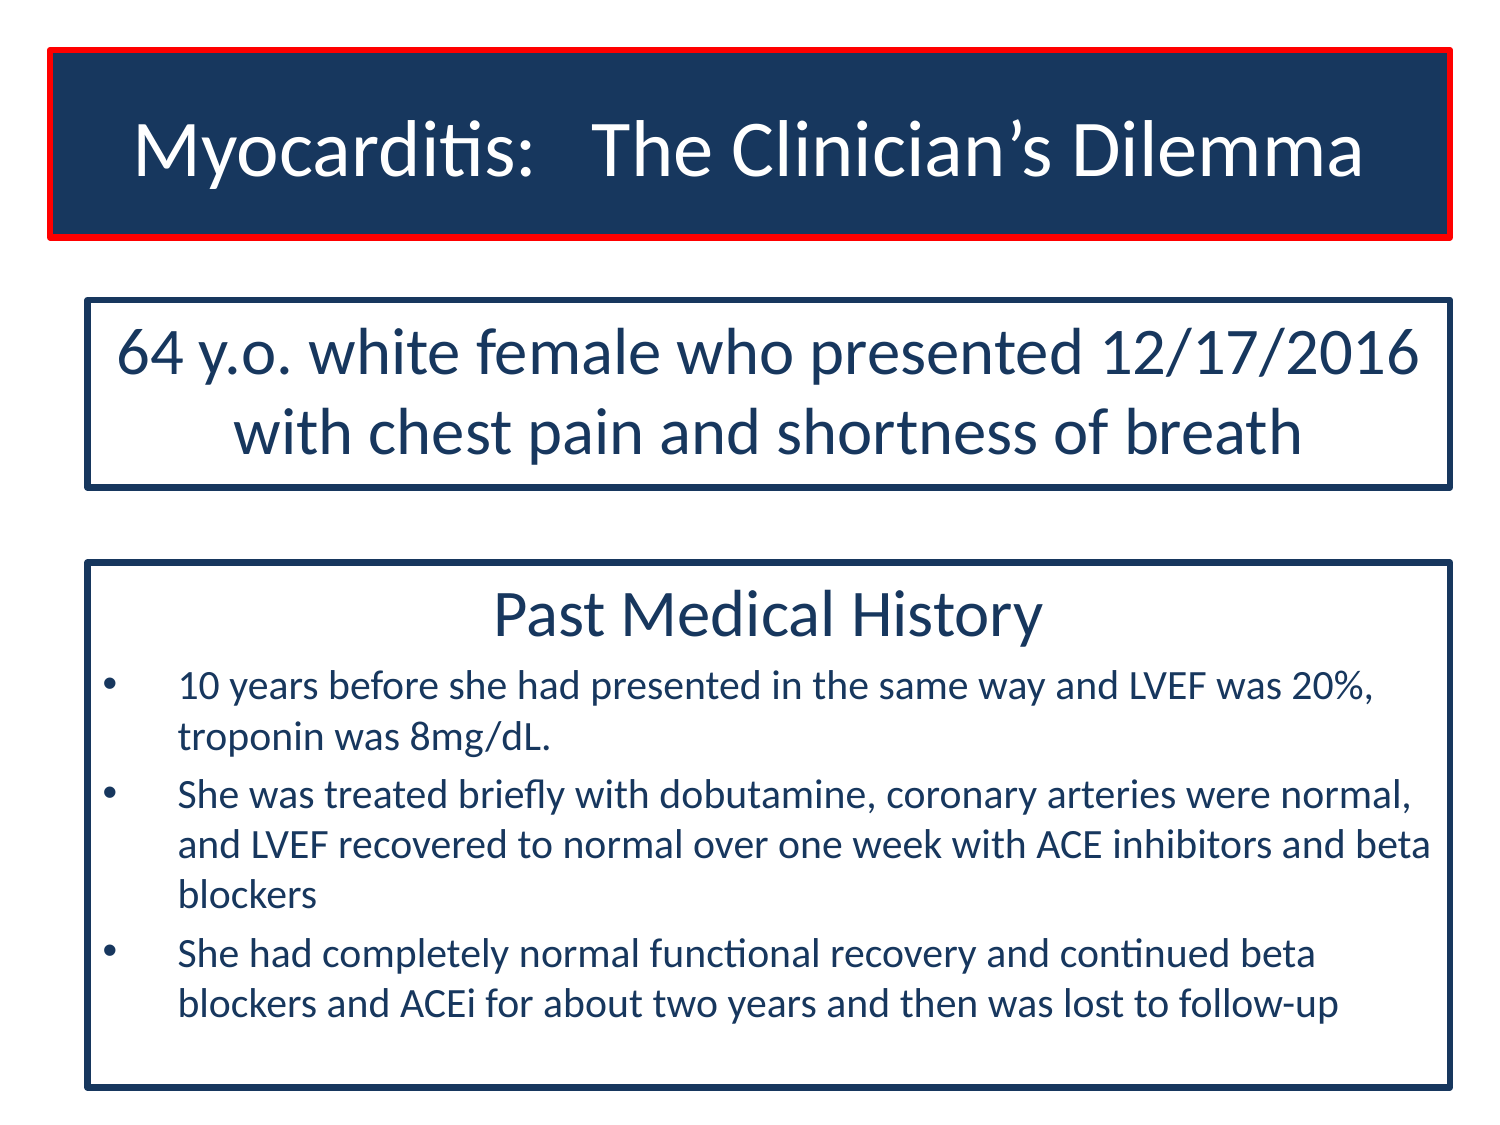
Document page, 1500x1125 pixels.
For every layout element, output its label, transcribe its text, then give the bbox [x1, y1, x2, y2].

title Myocarditis: The Clinician’s Dilemma [50, 50, 1450, 238]
subtitle 64 y.o. white female who presented 12/17/2016 with chest pain and shortness of breath [87, 299, 1450, 488]
text_box Past Medical History 10 years before she had presented in the same way and LVEF was 20%, troponin was 8mg/dL. She was treated briefly with dobutamine, coronary arteries were normal, and LVEF recovered to normal over one week with ACE inhibitors and beta blockers She had completely normal functional recovery and continued beta blockers and ACEi for about two years and then was lost to follow-up [87, 562, 1450, 1088]
